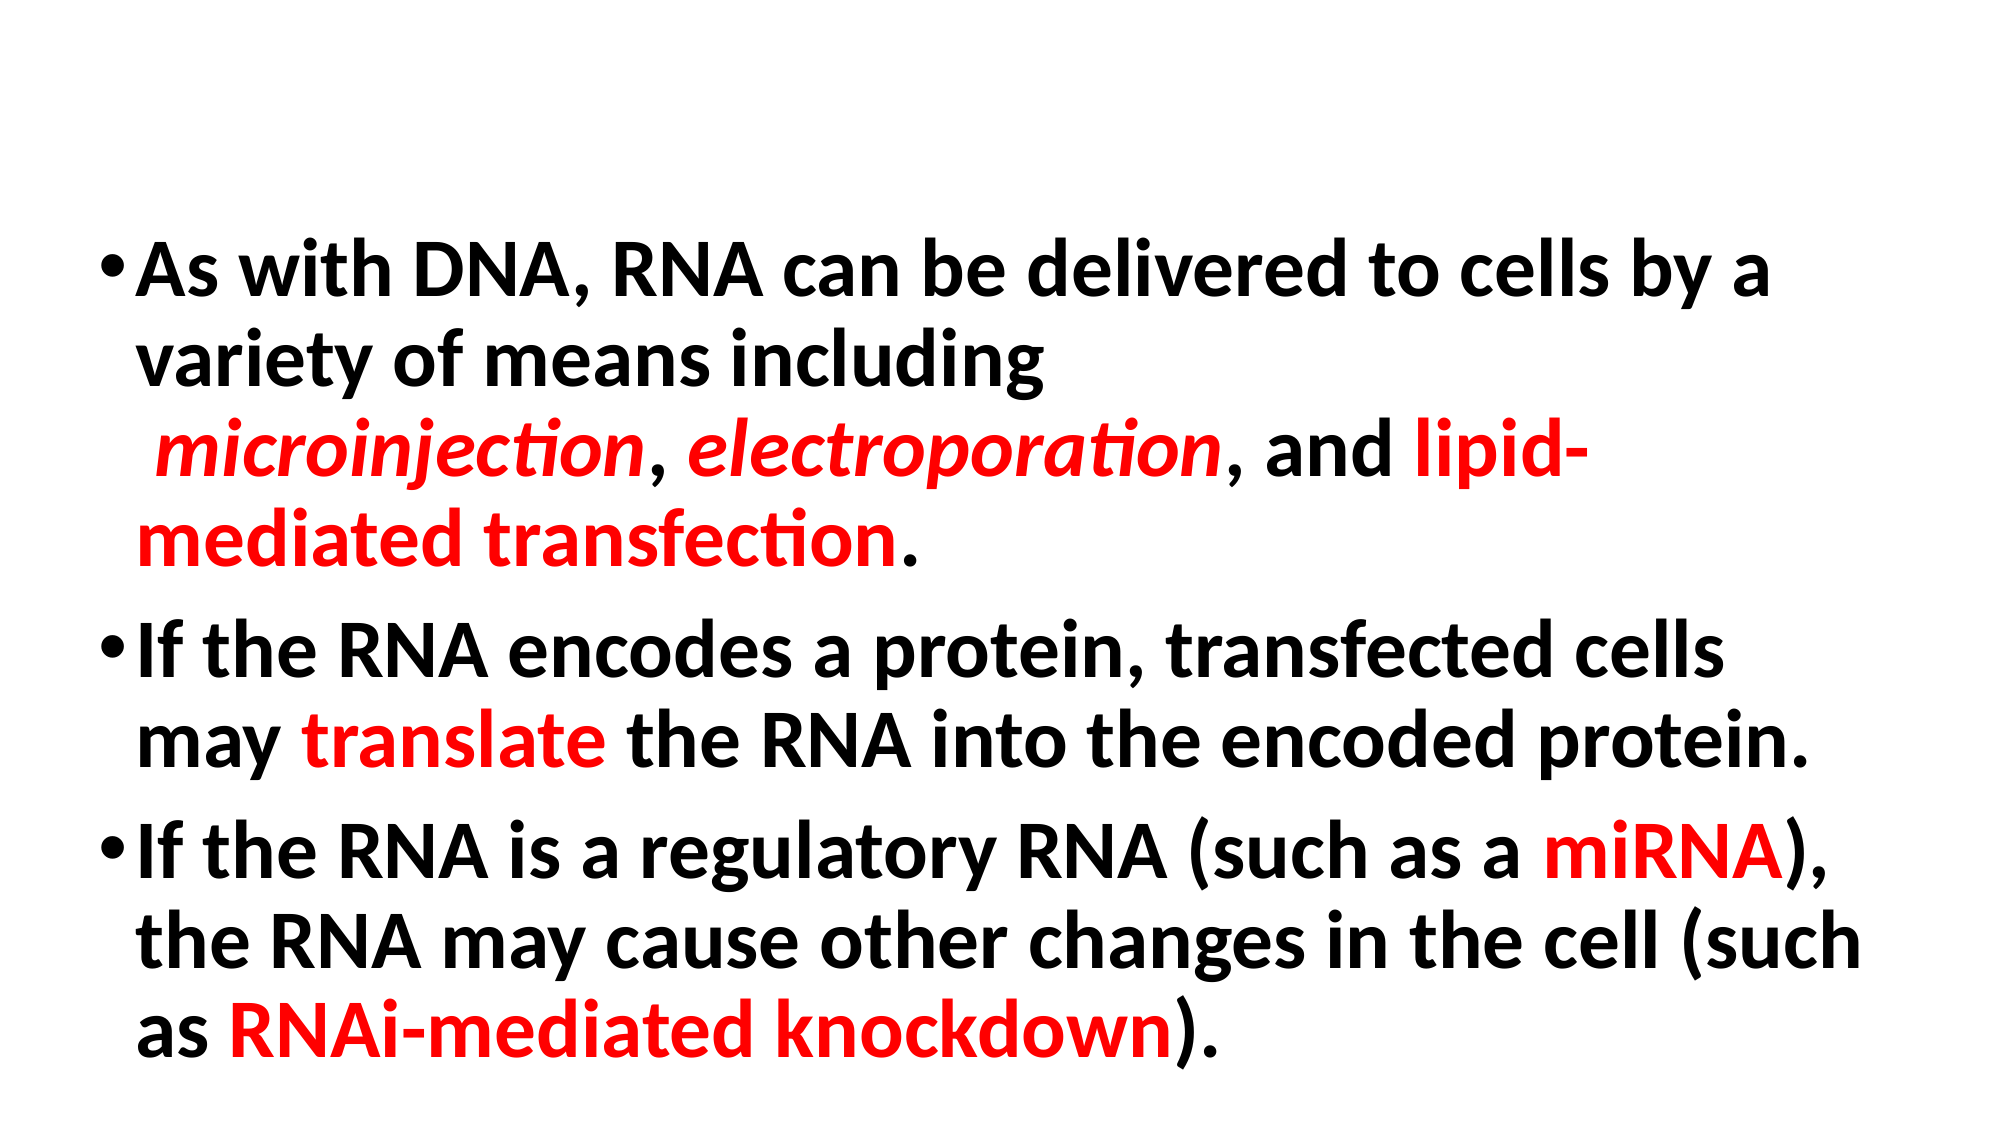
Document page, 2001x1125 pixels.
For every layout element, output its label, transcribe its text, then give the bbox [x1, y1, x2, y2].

list As with DNA, RNA can be delivered to cells by a variety of means including microinjection, electroporation, and lipid-mediated transfection. If the RNA encodes a protein, transfected cells may translate the RNA into the encoded protein. If the RNA is a regulatory RNA (such as a miRNA), the RNA may cause other changes in the cell (such as RNAi-mediated knockdown). [83, 217, 1917, 1090]
